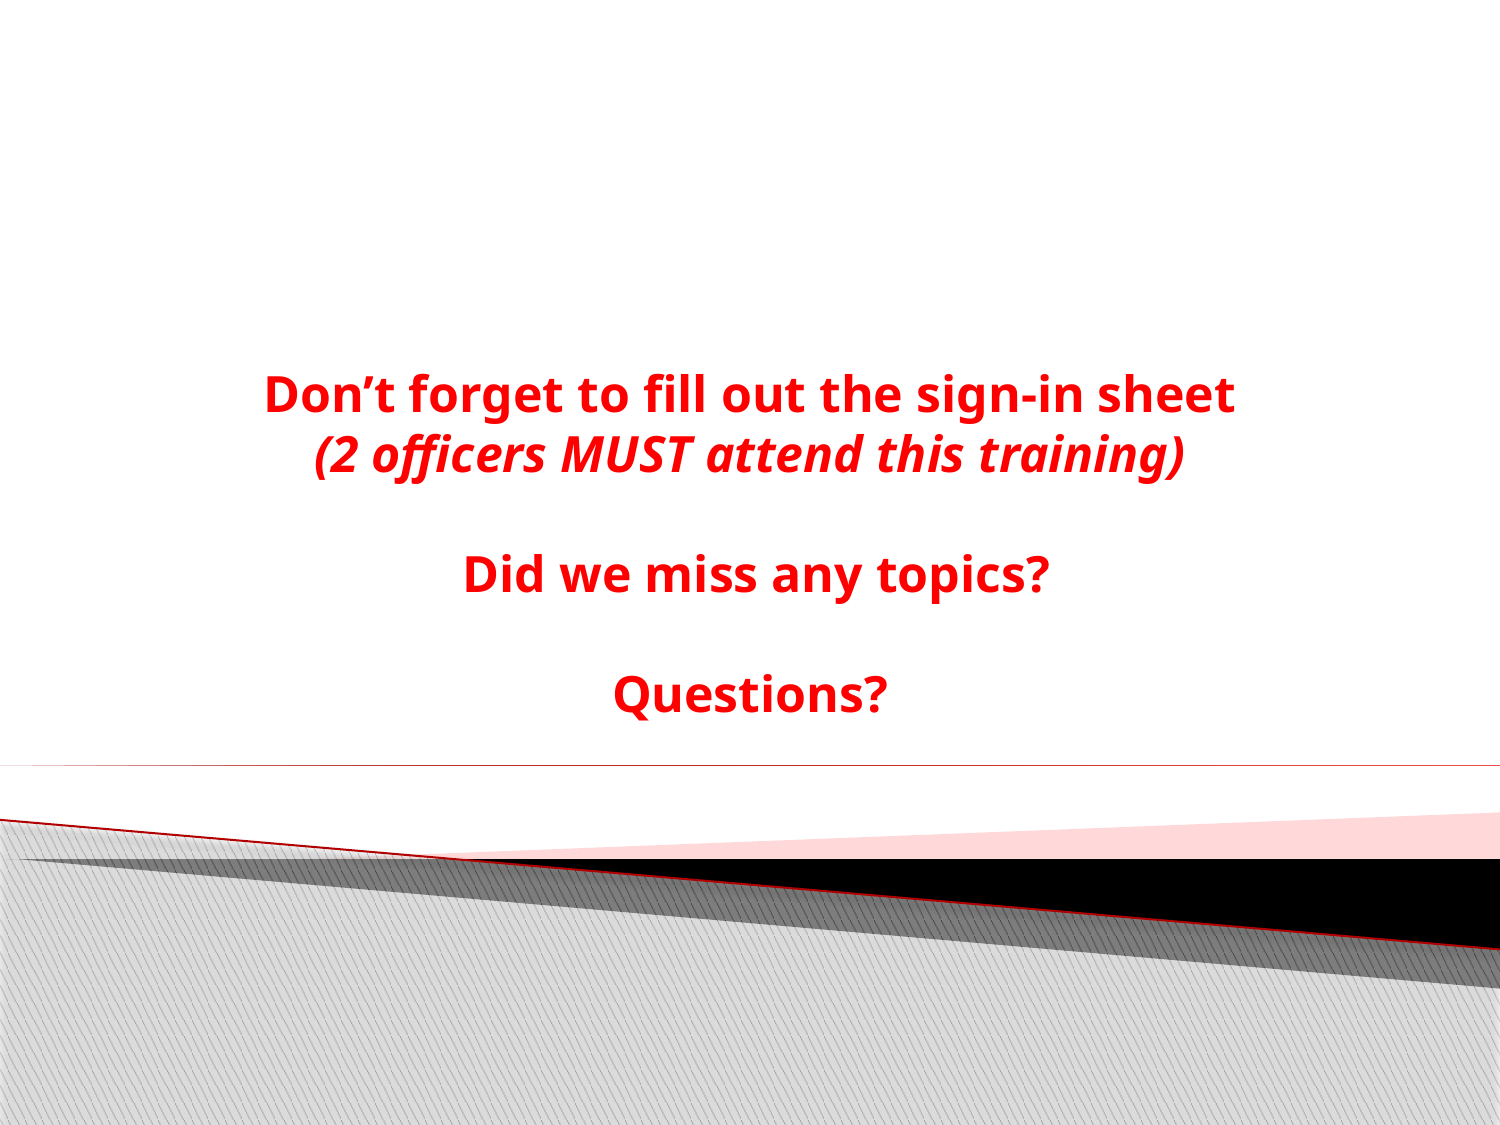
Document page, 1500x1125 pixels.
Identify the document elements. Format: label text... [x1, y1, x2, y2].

picture [5, 859, 1500, 989]
title Don’t forget to fill out the sign-in sheet (2 officers MUST attend this training) Did we miss any topics? Questions? [112, 50, 1388, 850]
